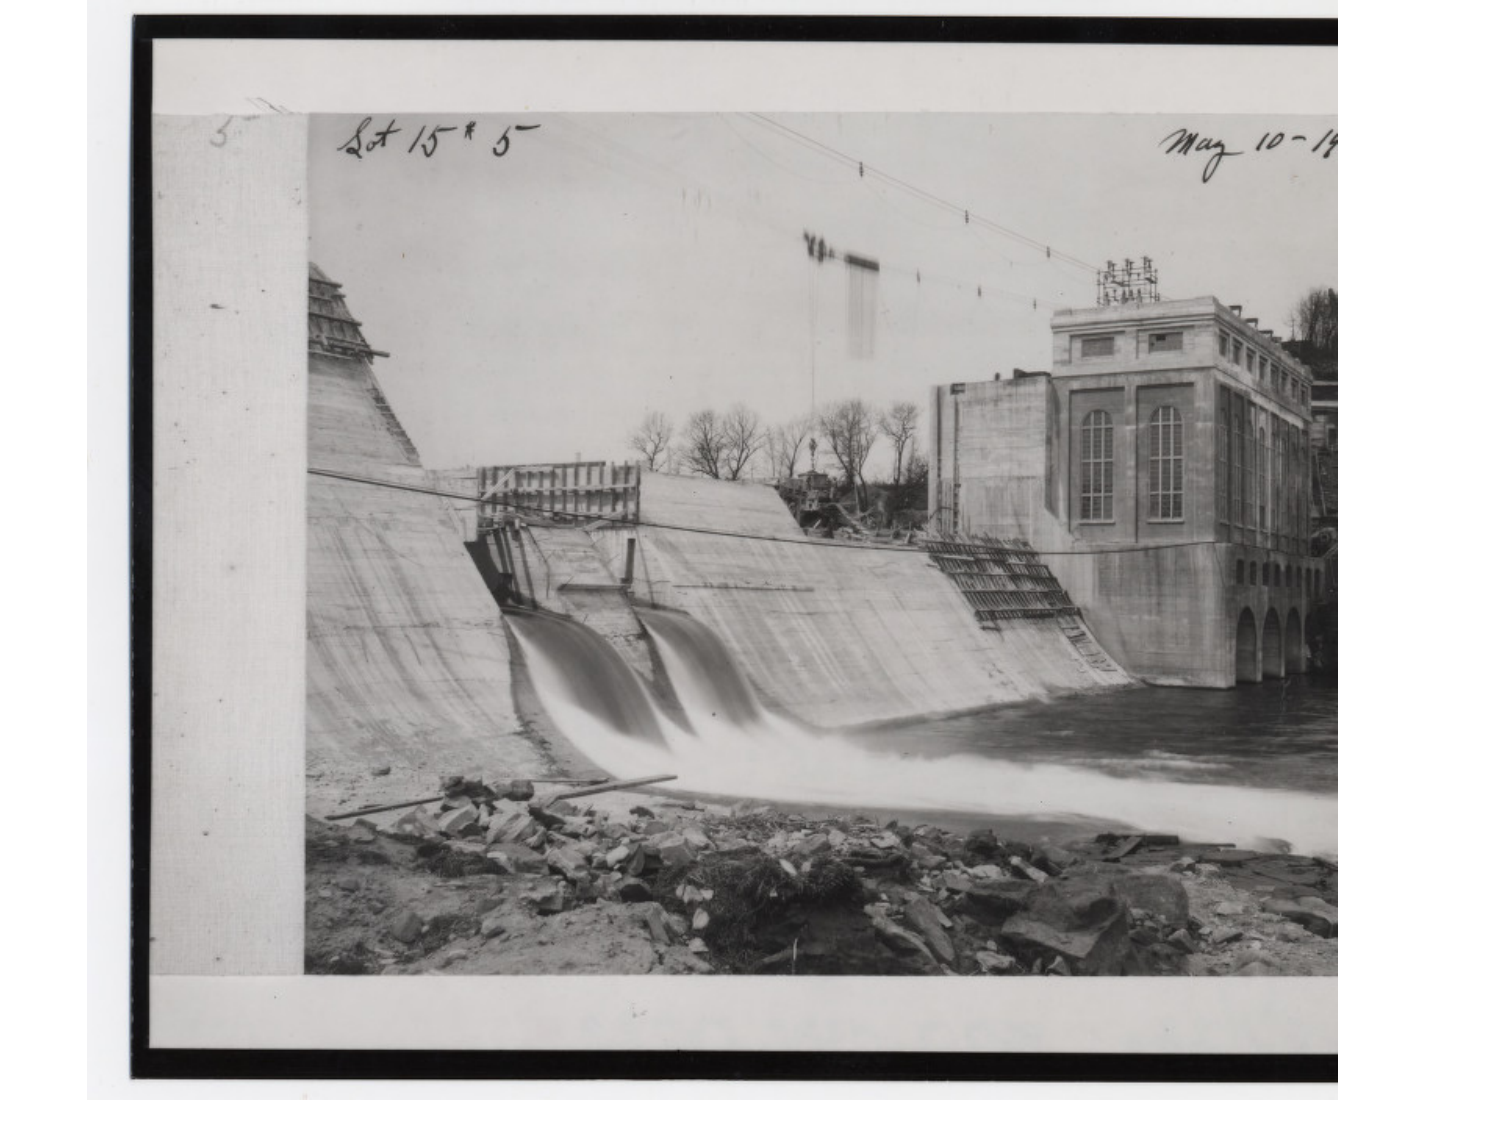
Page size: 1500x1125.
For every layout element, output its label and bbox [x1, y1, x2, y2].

picture [87, 0, 1338, 1101]
